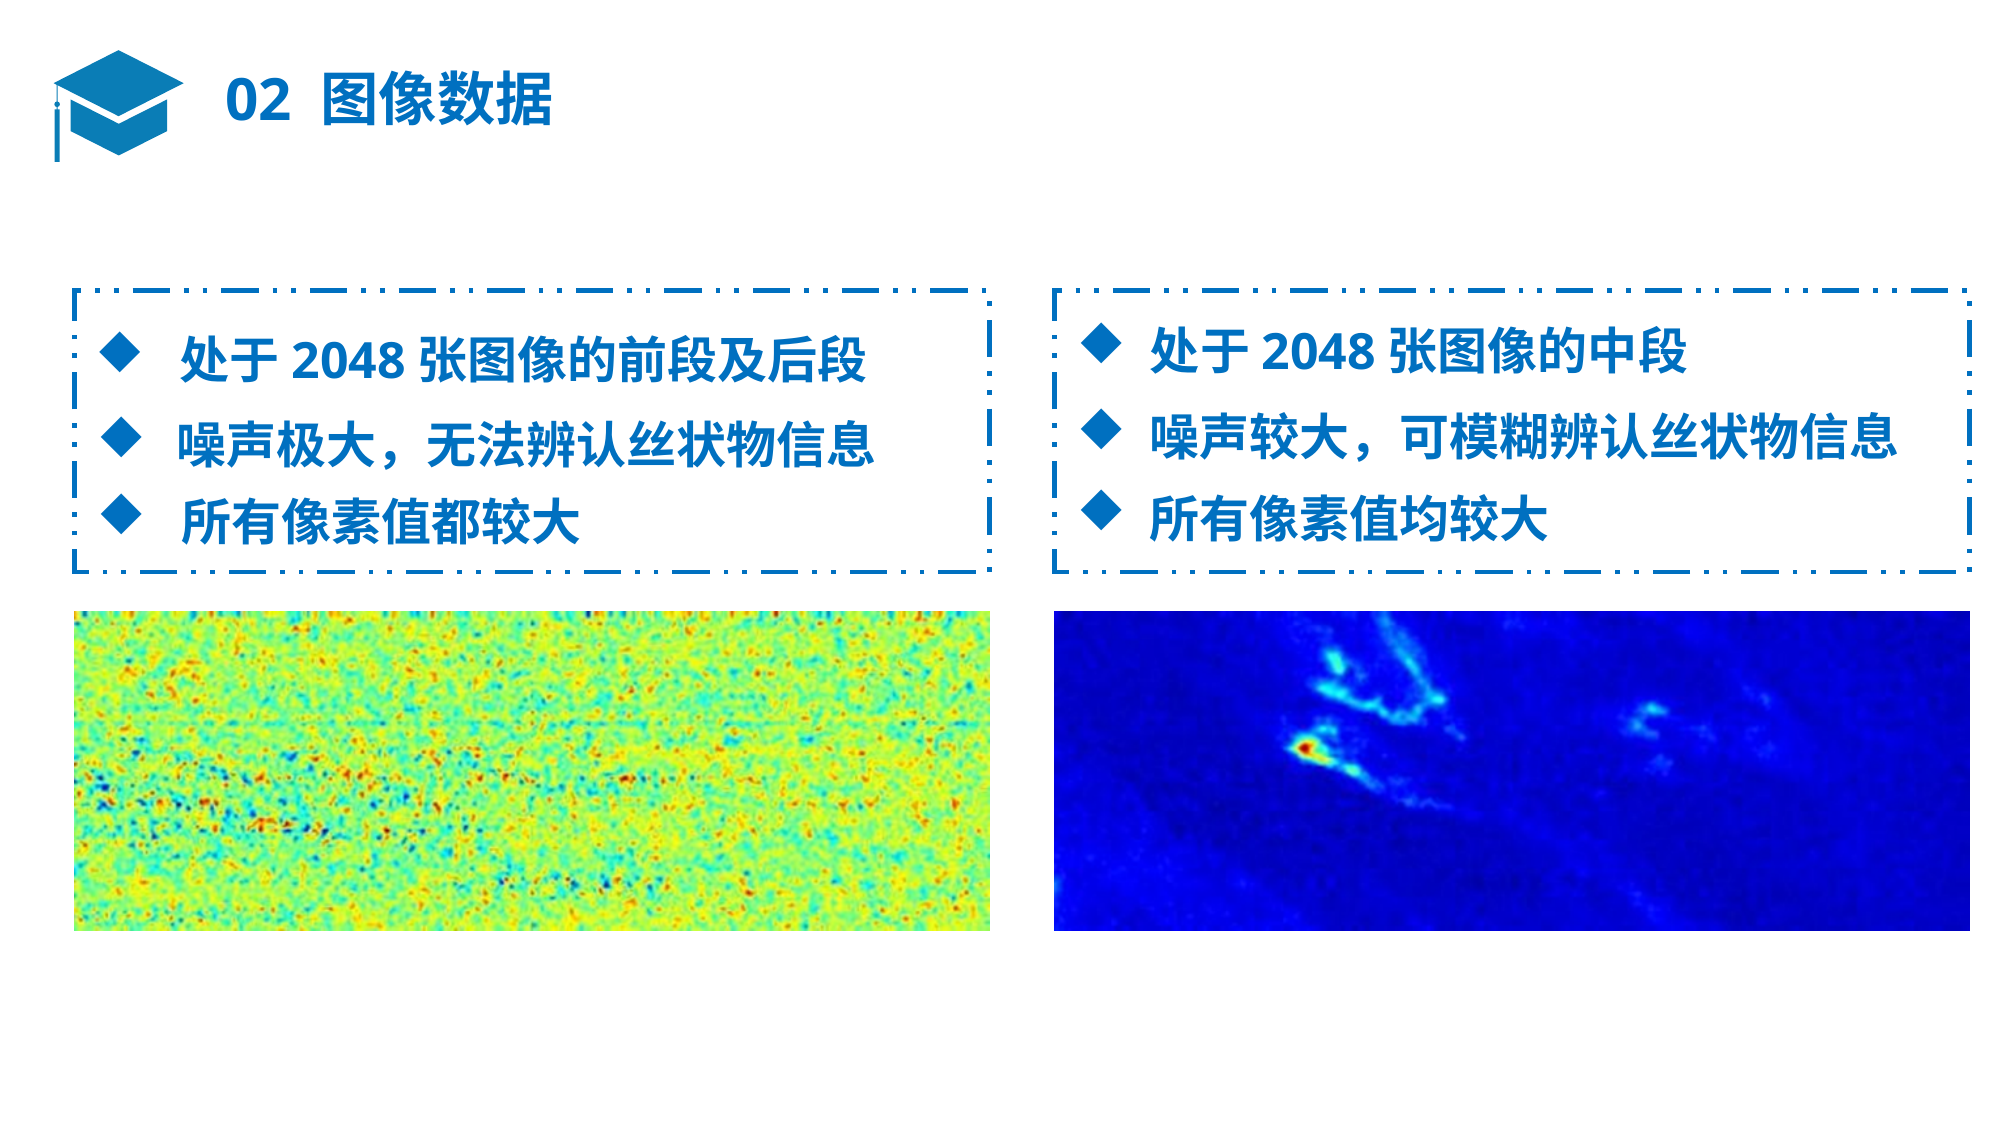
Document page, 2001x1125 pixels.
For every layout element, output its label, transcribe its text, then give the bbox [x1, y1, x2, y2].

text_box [1054, 290, 1978, 573]
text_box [74, 290, 1002, 573]
list 02 图像数据 [209, 41, 1081, 162]
picture [74, 611, 990, 931]
picture [1054, 611, 1970, 931]
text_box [53, 50, 184, 162]
